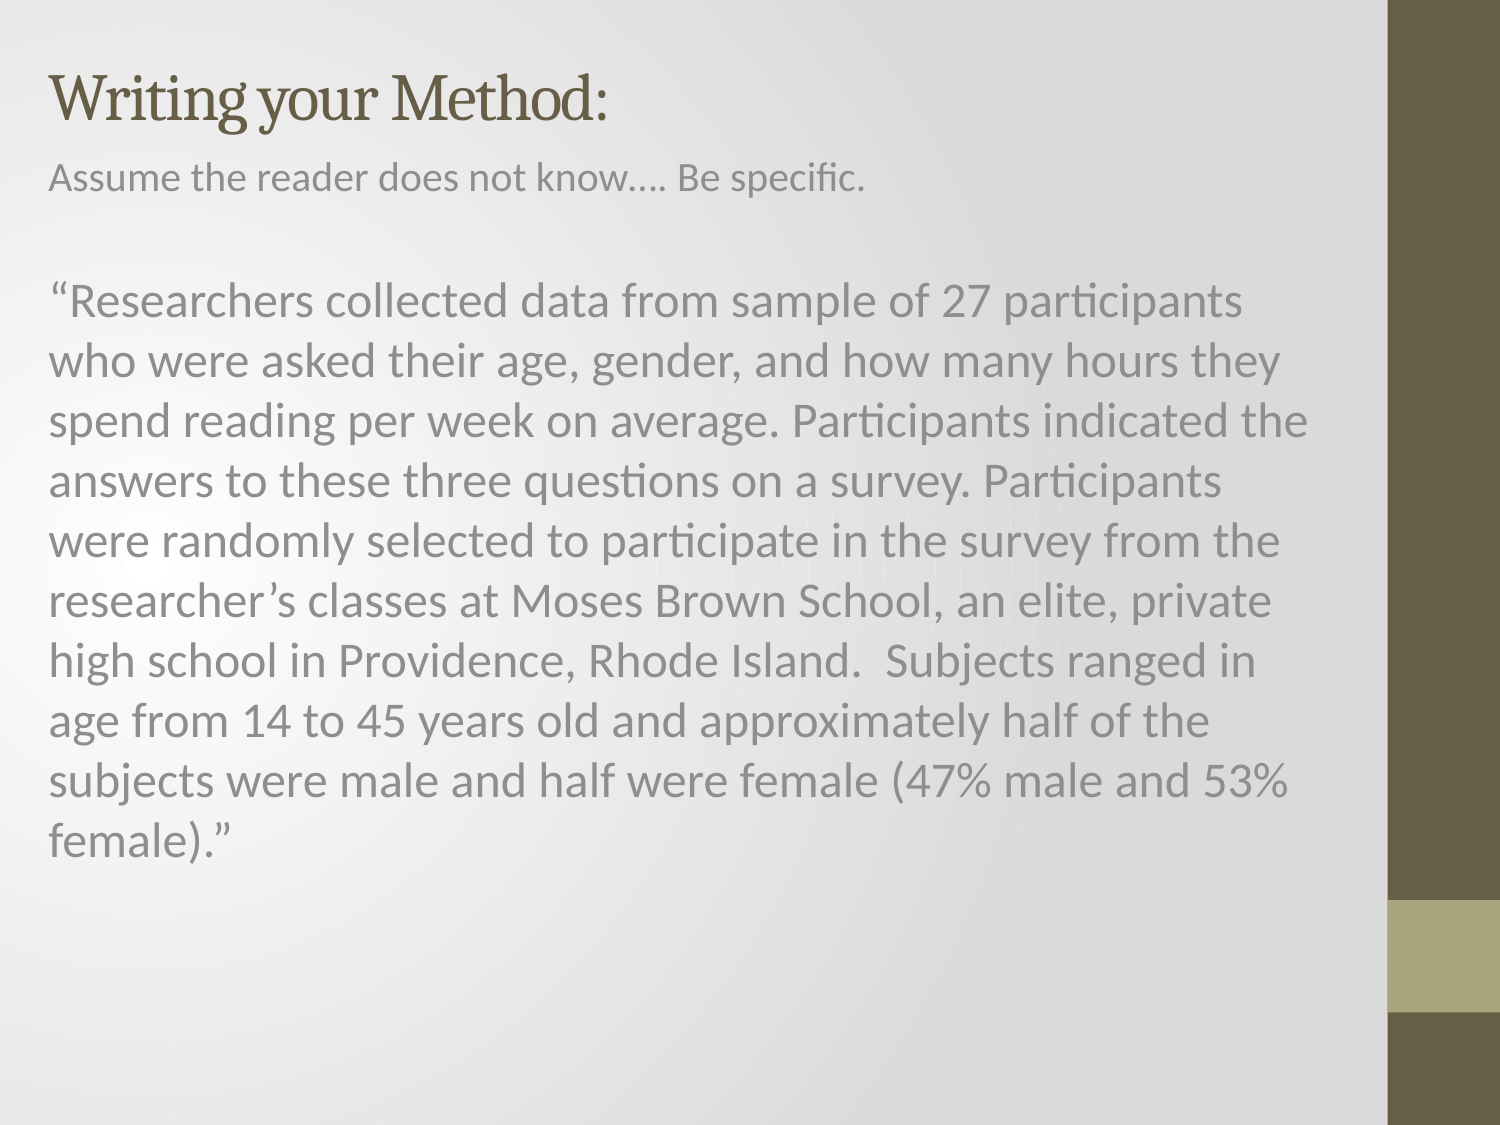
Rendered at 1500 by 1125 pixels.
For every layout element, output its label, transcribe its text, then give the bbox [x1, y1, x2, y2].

title Writing your Method: [33, 45, 1309, 141]
subtitle Assume the reader does not know…. Be specific. “Researchers collected data from sample of 27 participants who were asked their age, gender, and how many hours they spend reading per week on average. Participants indicated the answers to these three questions on a survey. Participants were randomly selected to participate in the survey from the researcher’s classes at Moses Brown School, an elite, private high school in Providence, Rhode Island. Subjects ranged in age from 14 to 45 years old and approximately half of the subjects were male and half were female (47% male and 53% female).” [33, 141, 1350, 925]
